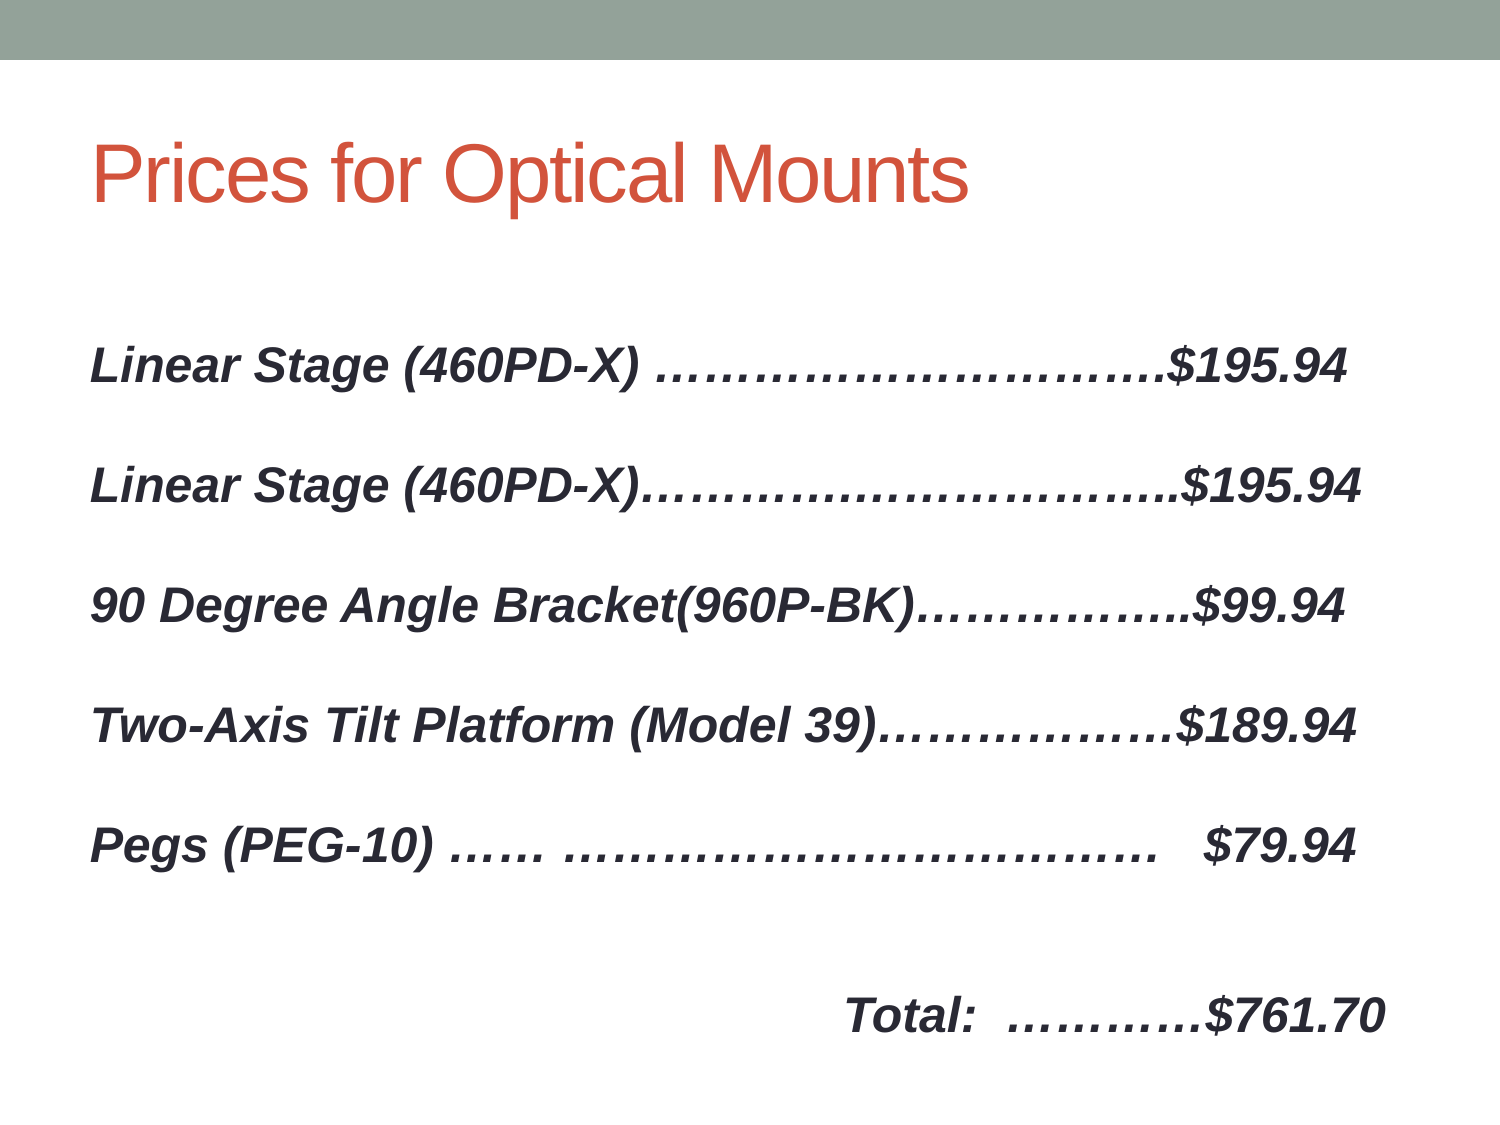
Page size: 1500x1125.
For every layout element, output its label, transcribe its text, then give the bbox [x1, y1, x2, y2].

title Prices for Optical Mounts [75, 87, 1425, 250]
text_box Linear Stage (460PD-X) ………………………….$195.94 Linear Stage (460PD-X)………….………………..$195.94 90 Degree Angle Bracket(960P-BK)……………..$99.94 Two-Axis Tilt Platform (Model 39)………………$189.94 Pegs (PEG-10) …… ……………………………… $79.94 [74, 324, 1438, 880]
text_box Total: …………$761.70 [828, 974, 1441, 1050]
